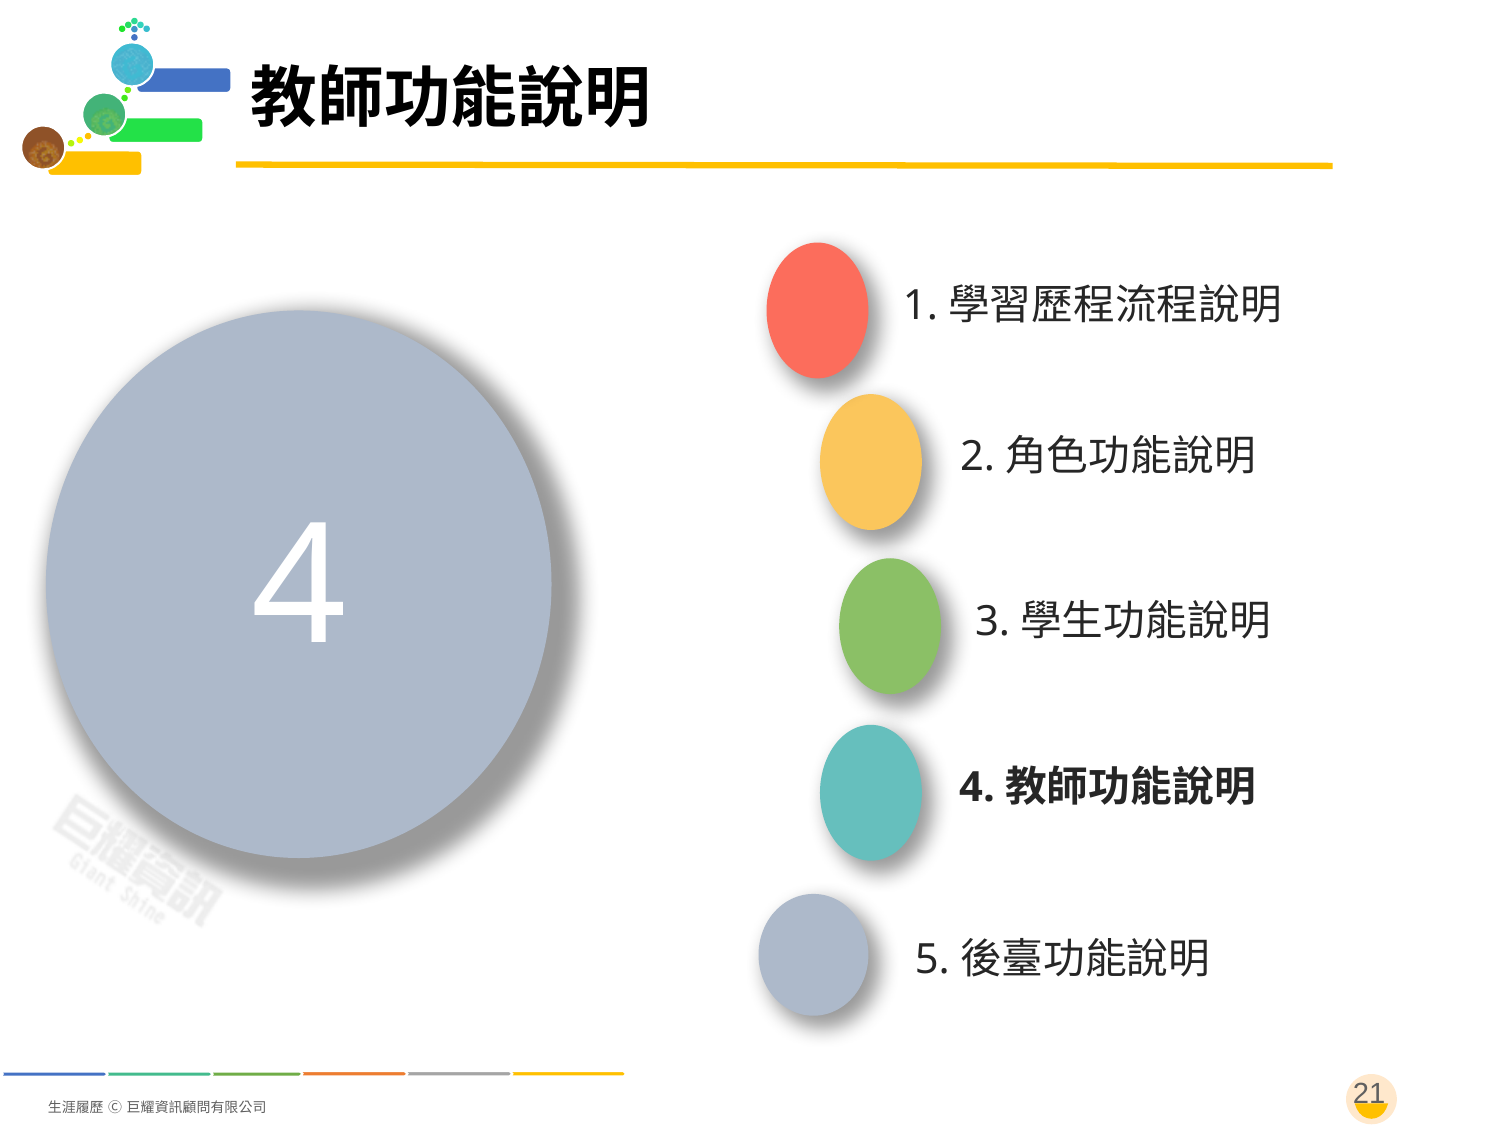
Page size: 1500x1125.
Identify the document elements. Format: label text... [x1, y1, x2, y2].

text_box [758, 893, 1224, 1016]
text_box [819, 724, 1266, 861]
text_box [819, 394, 1267, 530]
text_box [766, 242, 1294, 379]
slide_number 21 [1326, 1074, 1401, 1111]
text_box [839, 558, 1282, 695]
footer 生涯履歷 Ⓒ 巨耀資訊顧問有限公司 [0, 1088, 324, 1125]
title 教師功能說明 [235, 45, 1333, 154]
picture [0, 0, 1500, 1125]
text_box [45, 310, 552, 858]
